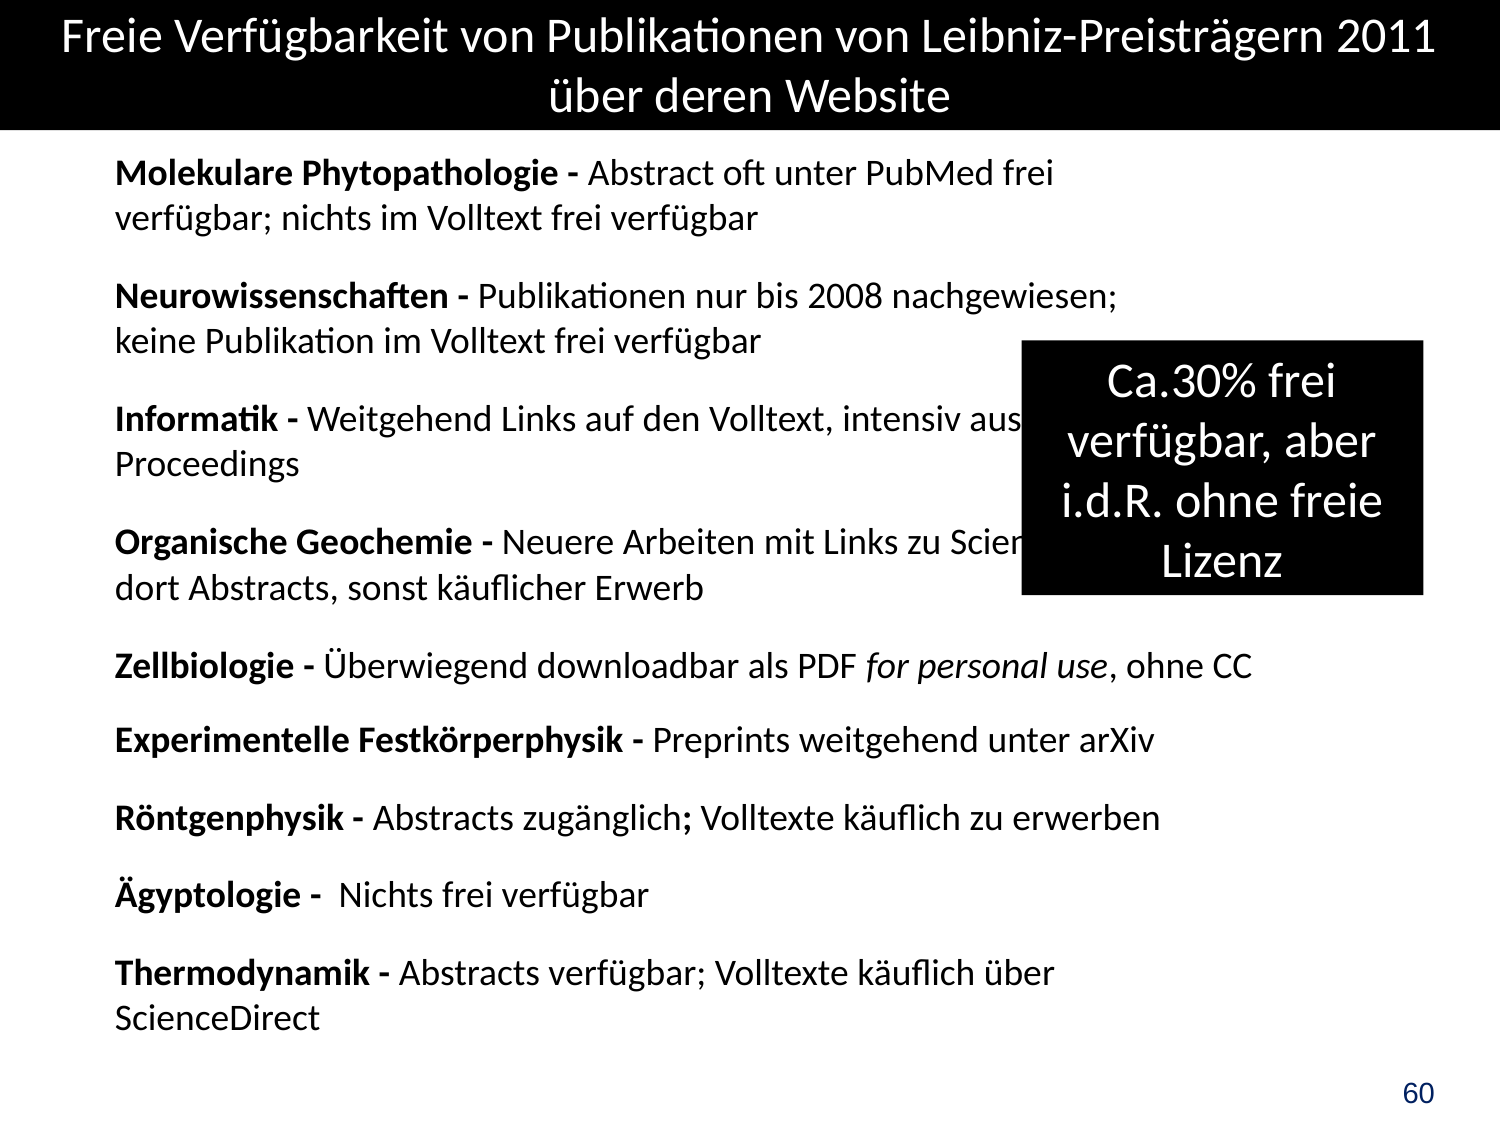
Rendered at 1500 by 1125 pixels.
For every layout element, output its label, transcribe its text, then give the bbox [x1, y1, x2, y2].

text_box Experimentelle Festkörperphysik - Preprints weitgehend unter arXiv [100, 707, 1223, 768]
text_box Ägyptologie - Nichts frei verfügbar [100, 863, 1223, 923]
text_box Thermodynamik - Abstracts verfügbar; Volltexte käuflich über ScienceDirect [100, 940, 1223, 1046]
text_box Ca.30% frei verfügbar, aber i.d.R. ohne freie Lizenz [1021, 340, 1424, 596]
text_box Molekulare Phytopathologie - Abstract oft unter PubMed frei verfügbar; nichts im Volltext frei verfügbar [100, 140, 1223, 246]
text_box Organische Geochemie - Neuere Arbeiten mit Links zu ScienceDirect, dort Abstracts, sonst käuflicher Erwerb [100, 510, 1223, 615]
text_box Neurowissenschaften - Publikationen nur bis 2008 nachgewiesen; keine Publikation im Volltext frei verfügbar [100, 263, 1223, 369]
text_box Freie Verfügbarkeit von Publikationen von Leibniz-Preisträgern 2011 über deren Website [0, 0, 1500, 131]
text_box Röntgenphysik - Abstracts zugänglich; Volltexte käuflich zu erwerben [100, 785, 1223, 846]
text_box Zellbiologie - Überwiegend downloadbar als PDF for personal use, ohne CC [100, 633, 1270, 694]
text_box Informatik - Weitgehend Links auf den Volltext, intensiv aus Proceedings [100, 387, 1021, 492]
